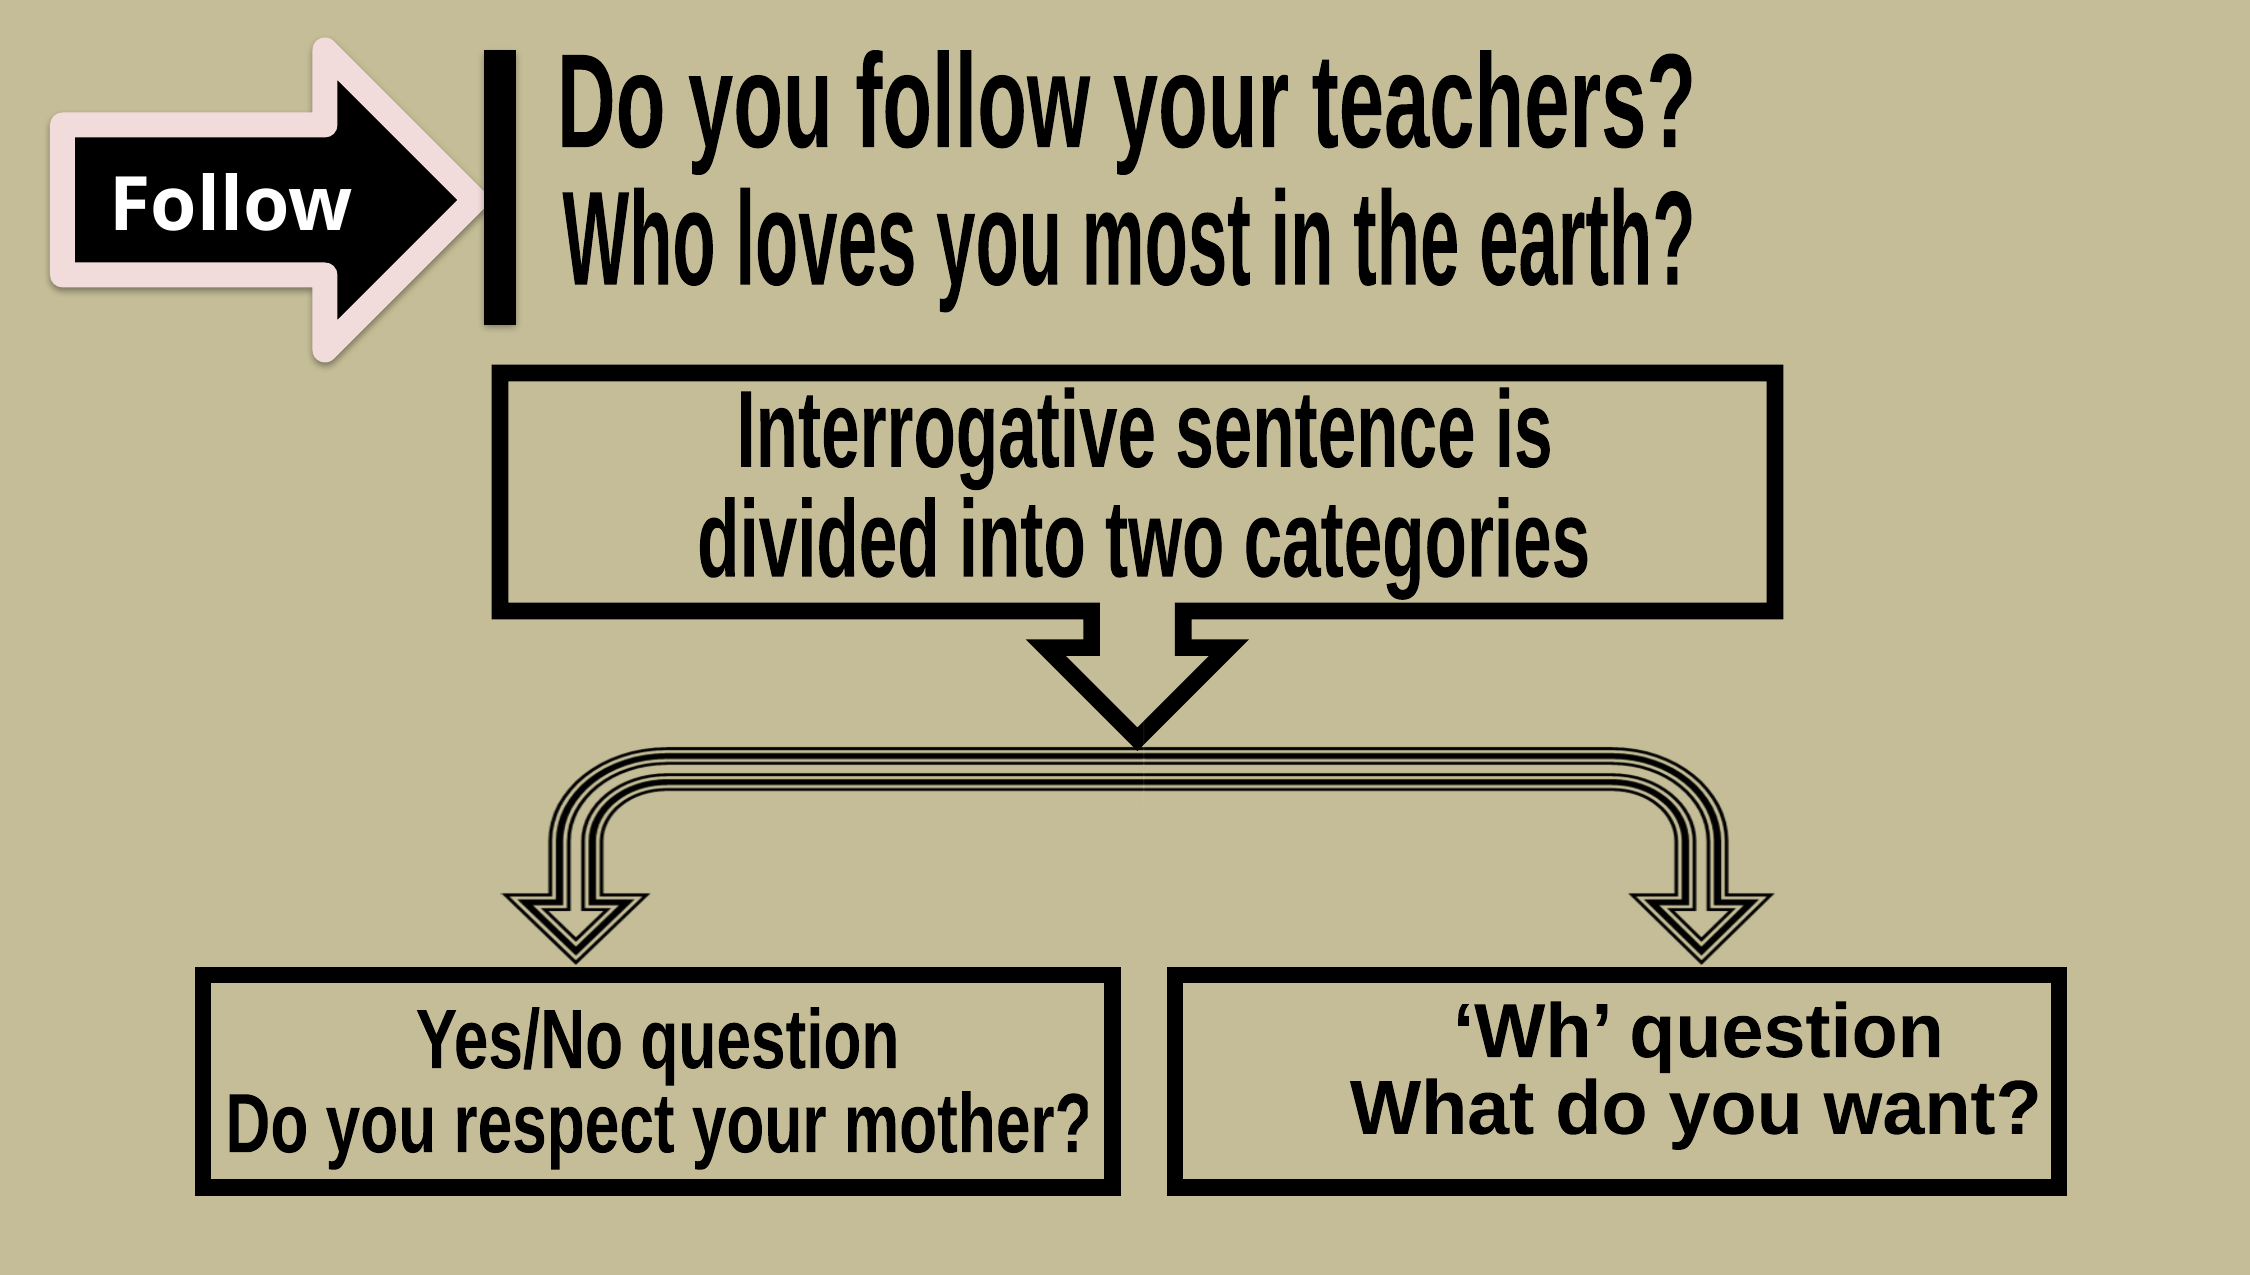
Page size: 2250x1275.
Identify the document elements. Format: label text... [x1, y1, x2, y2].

text_box Follow [59, 47, 479, 353]
text_box [201, 973, 1115, 1189]
picture [499, 717, 1776, 965]
text_box [497, 370, 1778, 716]
text_box [1173, 973, 2061, 1189]
